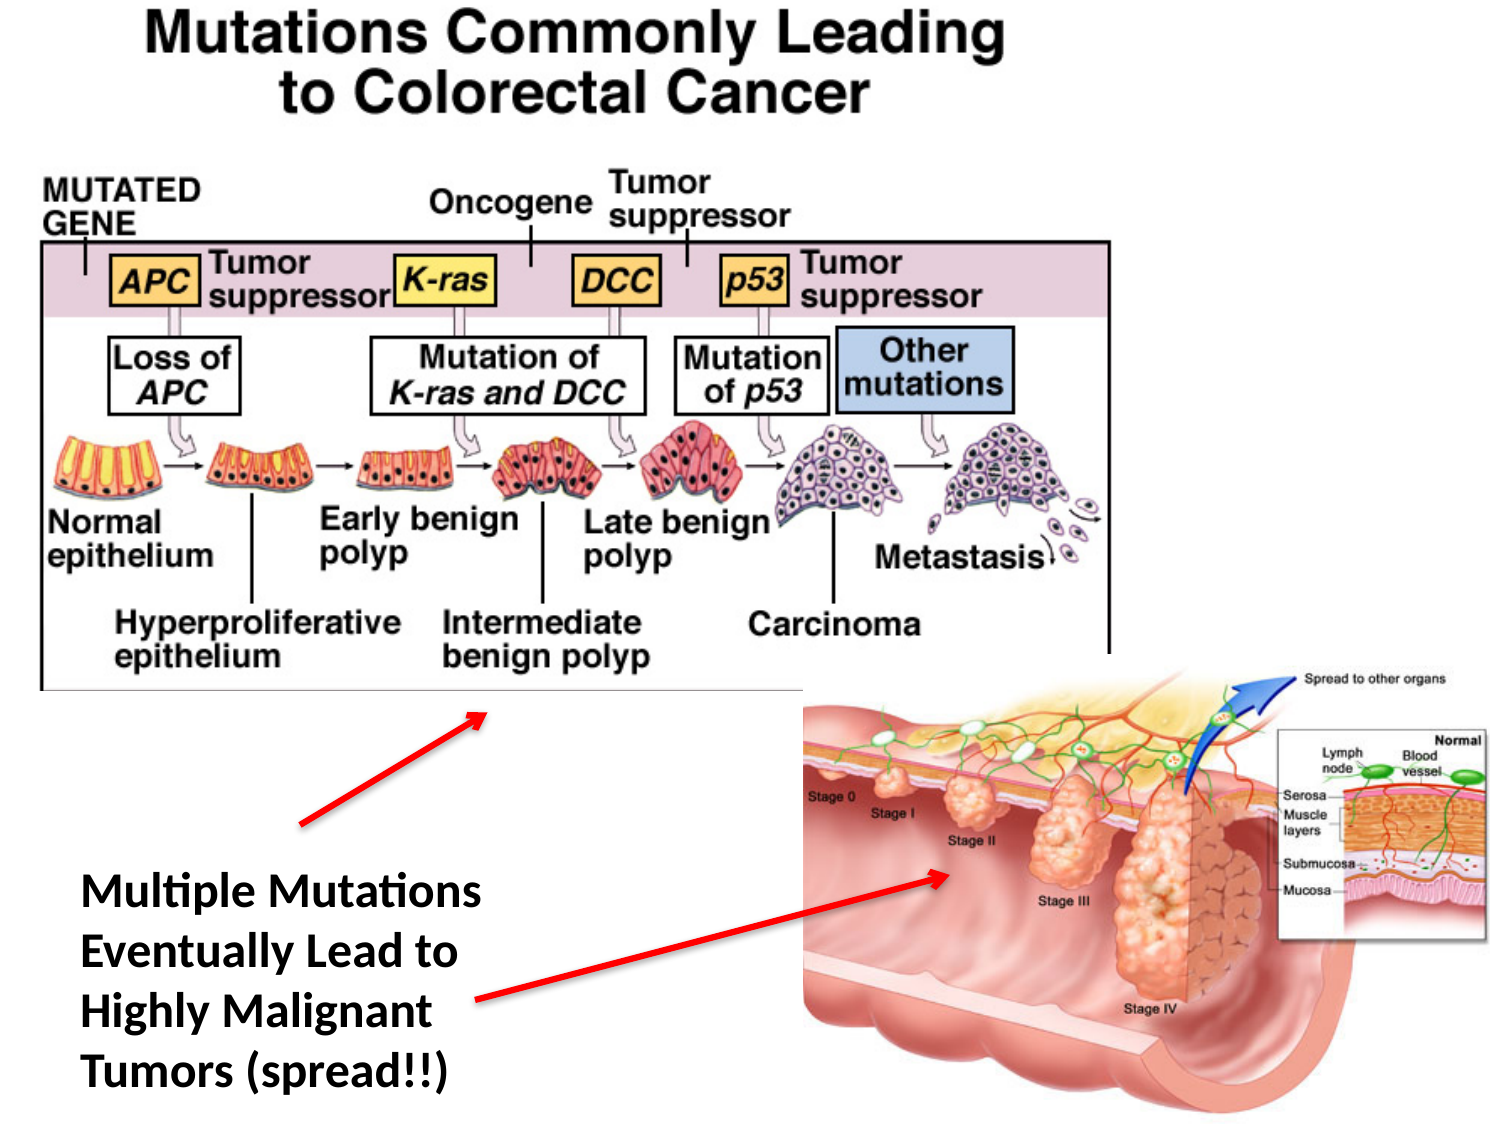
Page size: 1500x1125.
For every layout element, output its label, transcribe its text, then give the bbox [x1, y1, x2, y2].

picture [37, 0, 1496, 1125]
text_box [299, 712, 488, 826]
text_box Multiple Mutations Eventually Lead to Highly Malignant Tumors (spread!!) [65, 849, 497, 1105]
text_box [474, 874, 951, 1001]
